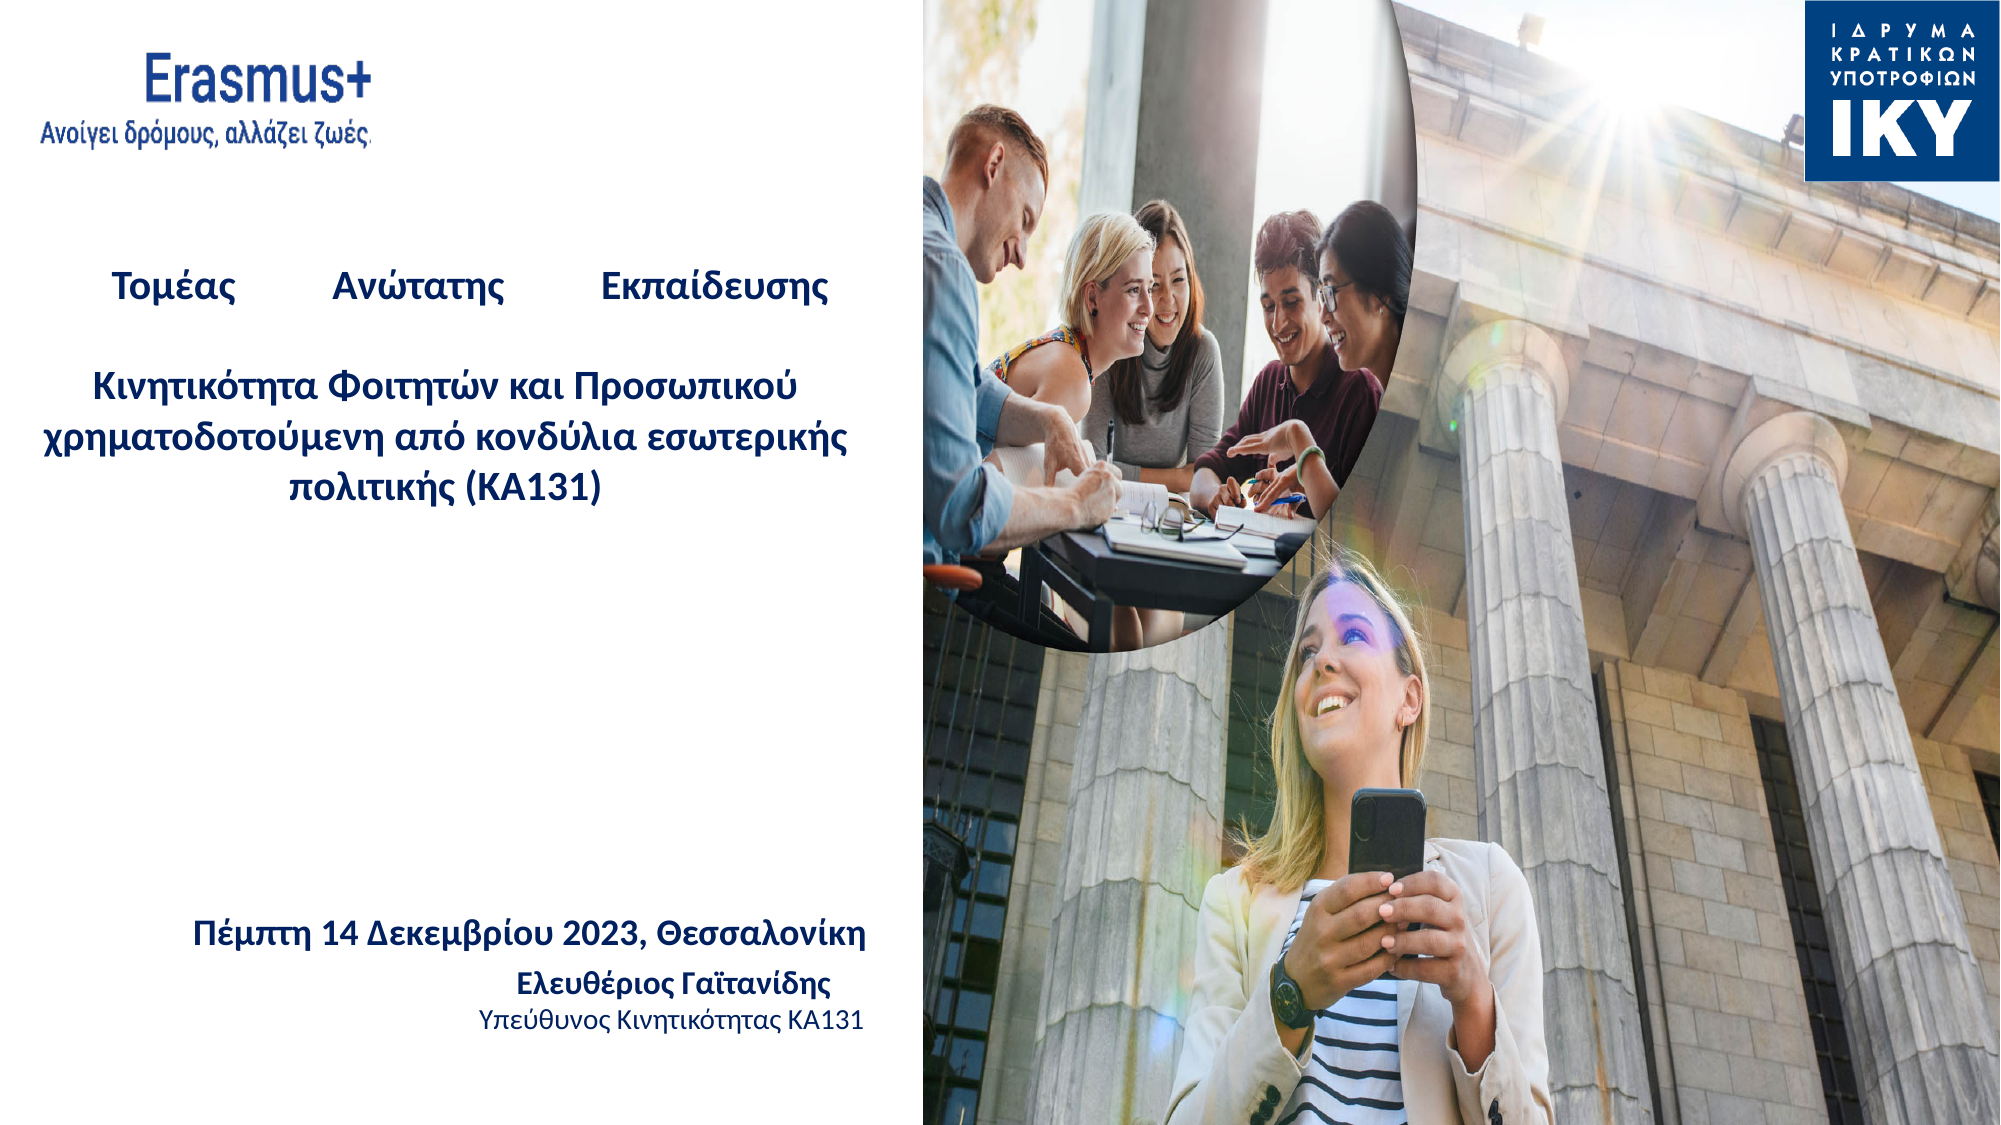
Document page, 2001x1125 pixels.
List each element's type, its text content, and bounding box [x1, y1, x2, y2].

text_box Τομέας Ανώτατης Εκπαίδευσης Κινητικότητα Φοιτητών και Προσωπικού χρηματοδοτούμενη από κονδύλια εσωτερικής πολιτικής (ΚΑ131) Πέμπτη 14 Δεκεμβρίου 2023, Θεσσαλονίκη [0, 250, 892, 1051]
picture [923, 0, 2000, 1125]
text_box Ελευθέριος Γαϊτανίδης Υπεύθυνος Κινητικότητας ΚΑ131 [464, 953, 923, 1125]
picture [35, 45, 371, 157]
